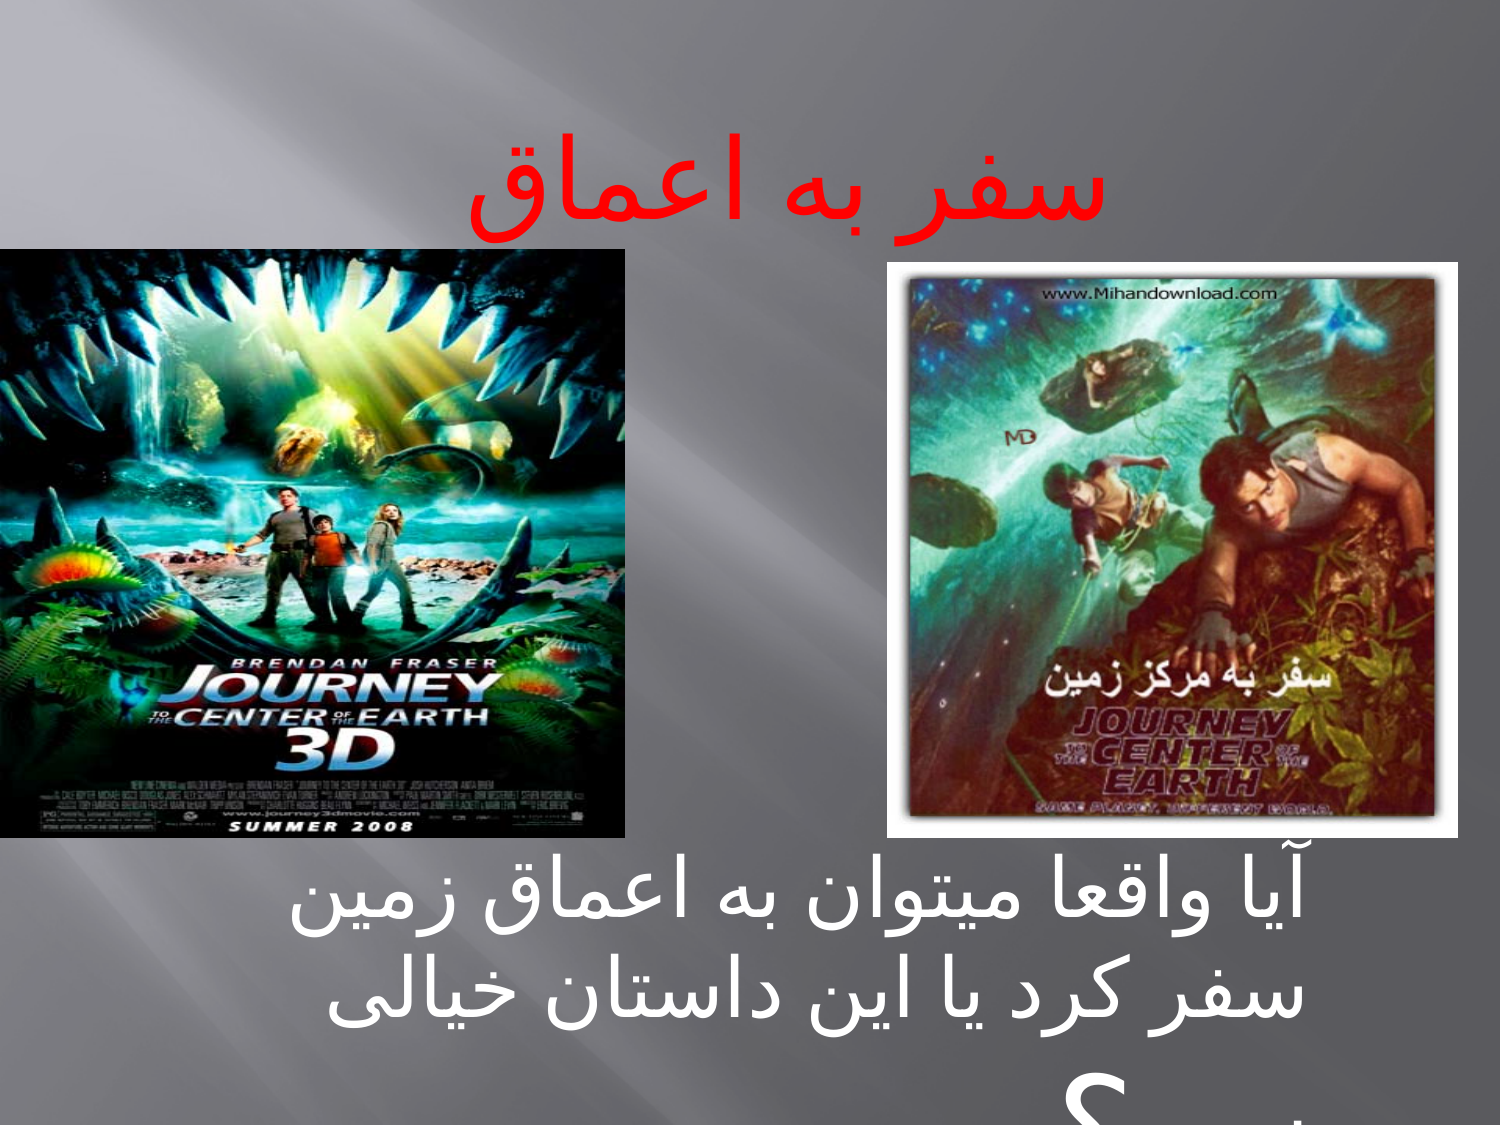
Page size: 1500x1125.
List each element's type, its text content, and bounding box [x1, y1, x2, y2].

picture [887, 262, 1458, 838]
picture [0, 249, 626, 838]
text_box آیا واقعا میتوان به اعماق زمین سفر کرد یا این داستان خیالی است؟ [187, 827, 1325, 1125]
text_box سفر به اعماق زمین [287, 99, 1363, 385]
